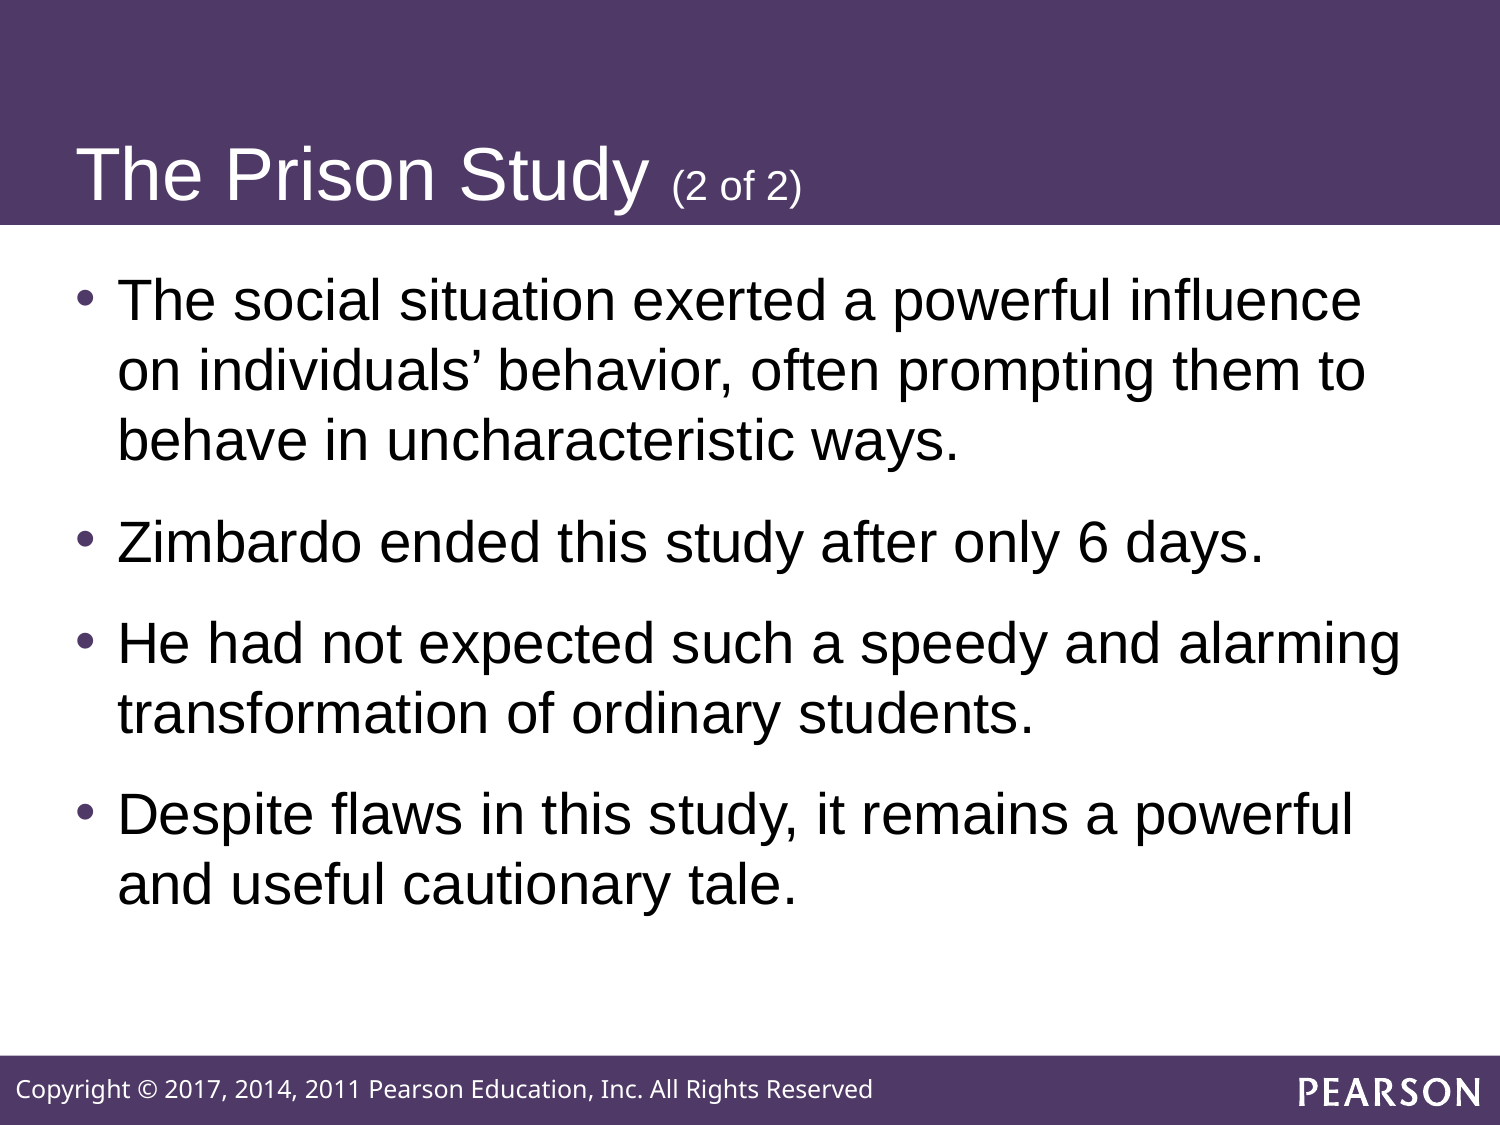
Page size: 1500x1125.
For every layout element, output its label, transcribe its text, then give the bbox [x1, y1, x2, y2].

title The Prison Study (2 of 2) [75, 35, 1425, 216]
list The social situation exerted a powerful influence on individuals’ behavior, often prompting them to behave in uncharacteristic ways. Zimbardo ended this study after only 6 days. He had not expected such a speedy and alarming transformation of ordinary students. Despite flaws in this study, it remains a powerful and useful cautionary tale. [75, 262, 1425, 1005]
